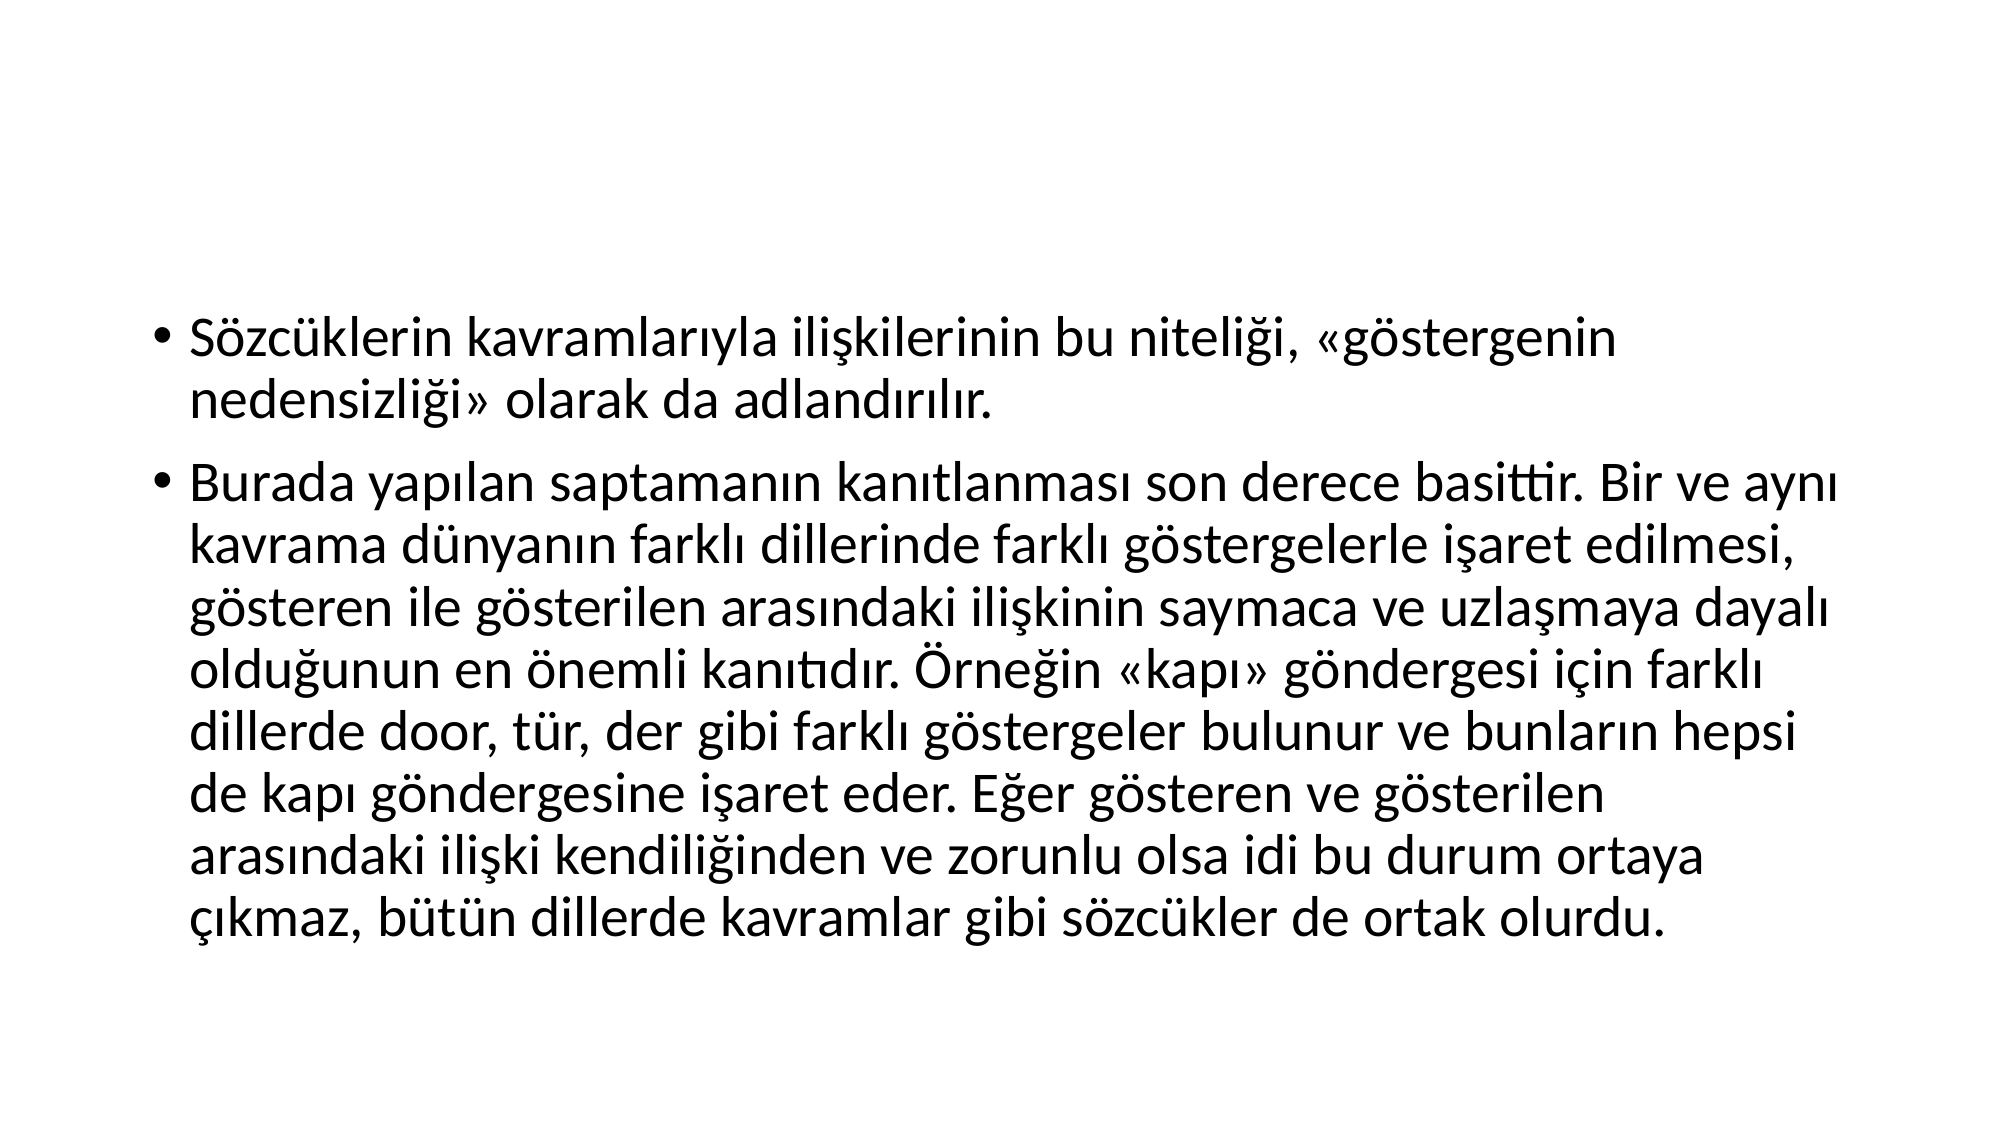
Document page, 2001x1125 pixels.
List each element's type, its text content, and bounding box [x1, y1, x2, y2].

list Sözcüklerin kavramlarıyla ilişkilerinin bu niteliği, «göstergenin nedensizliği» olarak da adlandırılır. Burada yapılan saptamanın kanıtlanması son derece basittir. Bir ve aynı kavrama dünyanın farklı dillerinde farklı göstergelerle işaret edilmesi, gösteren ile gösterilen arasındaki ilişkinin saymaca ve uzlaşmaya dayalı olduğunun en önemli kanıtıdır. Örneğin «kapı» göndergesi için farklı dillerde door, tür, der gibi farklı göstergeler bulunur ve bunların hepsi de kapı göndergesine işaret eder. Eğer gösteren ve gösterilen arasındaki ilişki kendiliğinden ve zorunlu olsa idi bu durum ortaya çıkmaz, bütün dillerde kavramlar gibi sözcükler de ortak olurdu. [137, 299, 1863, 1014]
